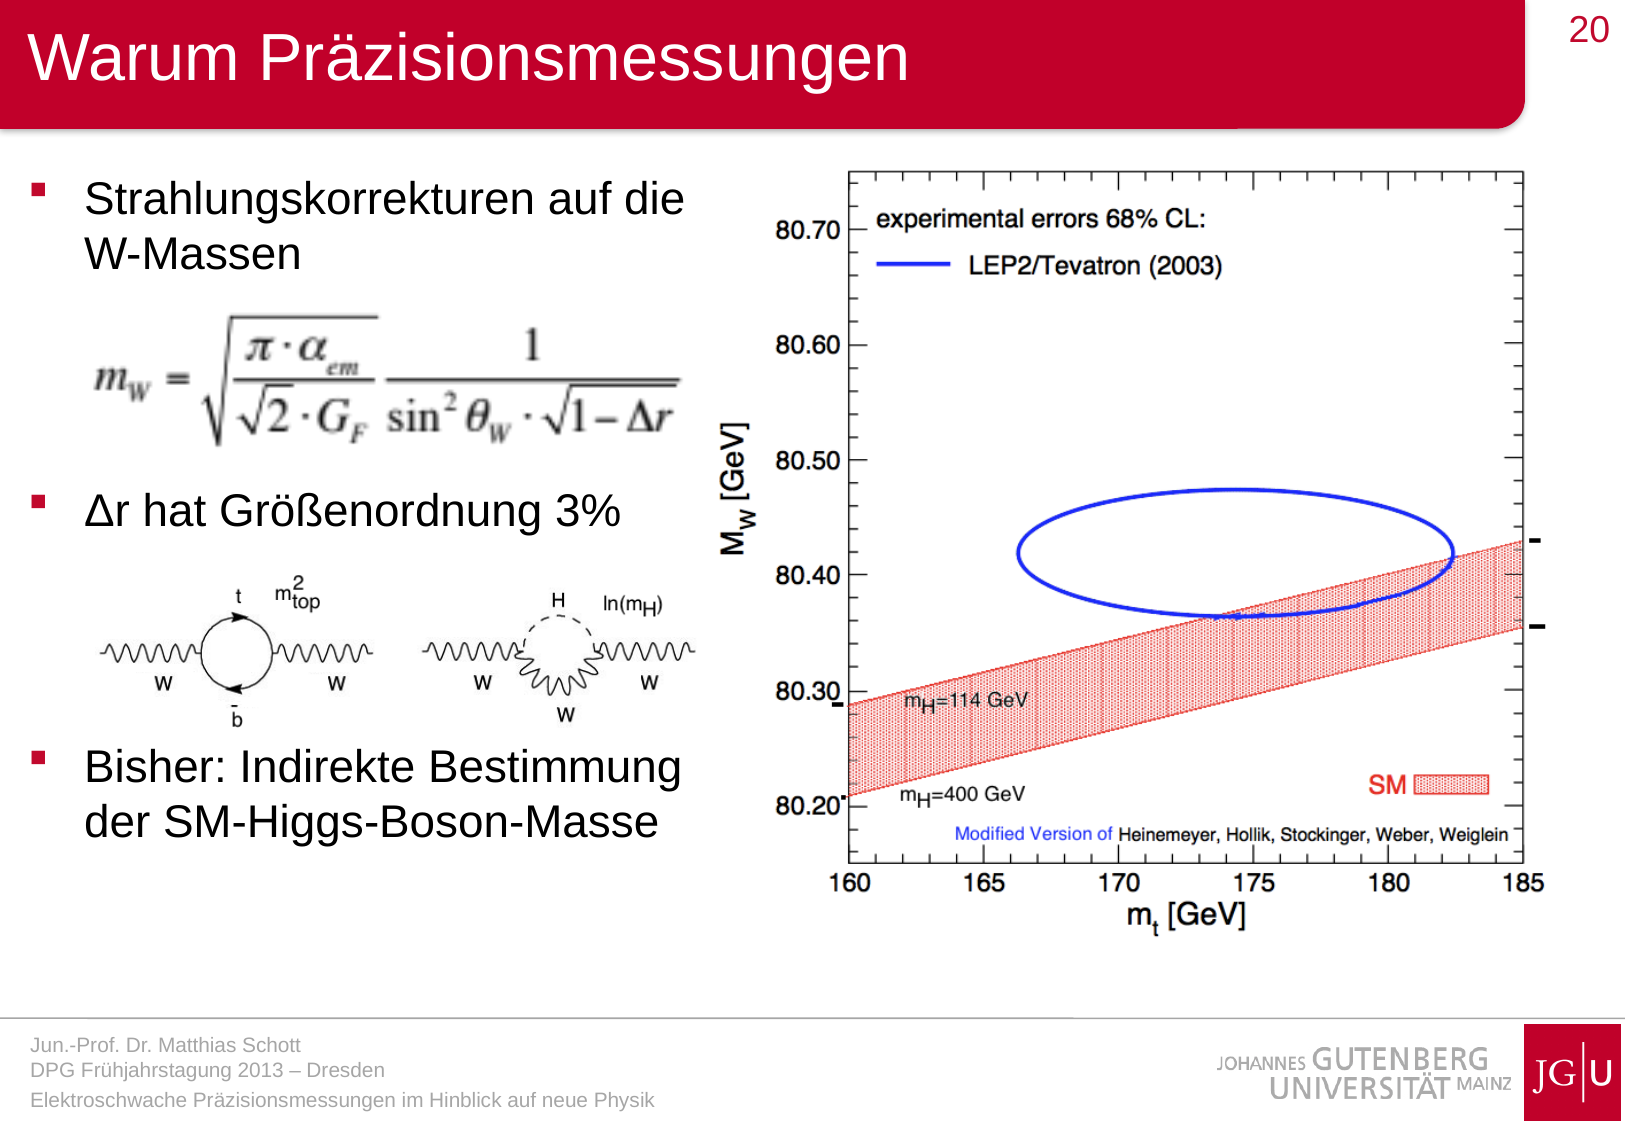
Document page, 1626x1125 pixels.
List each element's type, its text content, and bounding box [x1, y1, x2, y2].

picture [1524, 1024, 1621, 1121]
picture [88, 160, 1574, 951]
picture [1217, 1047, 1511, 1099]
list Warum Präzisionsmessungen [12, 6, 1524, 123]
list Strahlungskorrekturen auf die W-Massen Δr hat Größenordnung 3% Bisher: Indirekte Bestimmung der SM-Higgs-Boson-Masse [12, 160, 717, 995]
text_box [88, 307, 687, 454]
